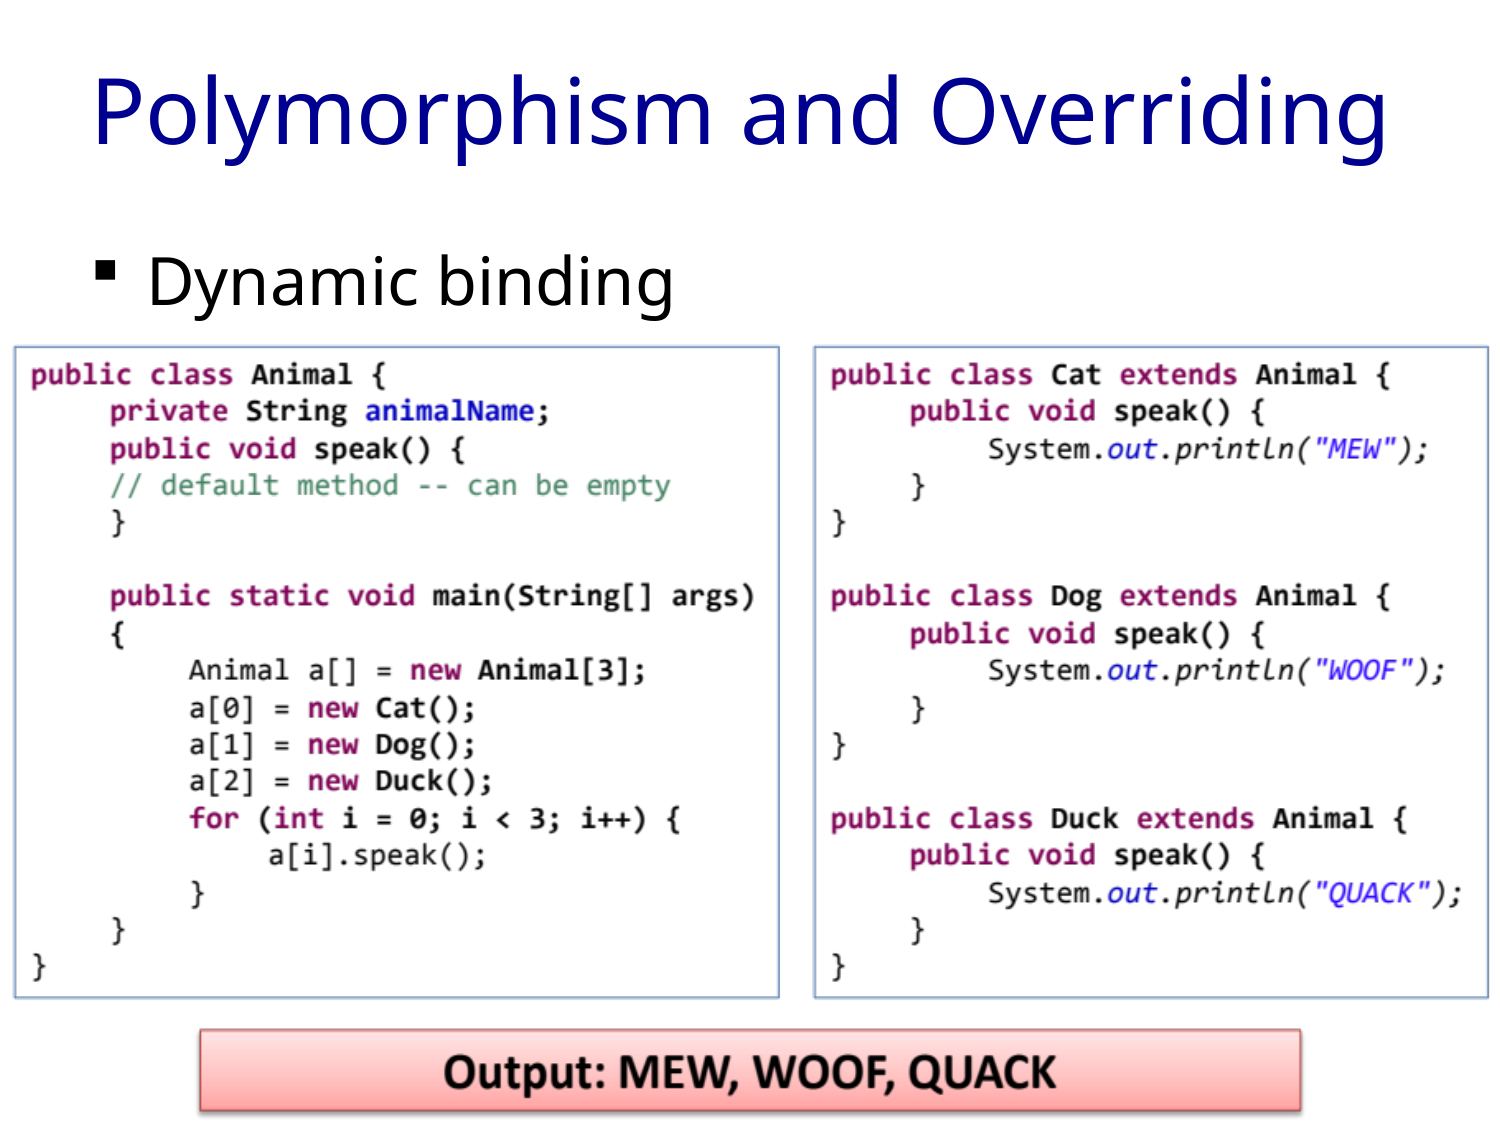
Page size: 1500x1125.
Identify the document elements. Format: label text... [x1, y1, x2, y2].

picture [189, 1021, 1309, 1120]
list Dynamic binding [75, 231, 1425, 328]
title Polymorphism and Overriding [75, 14, 1425, 202]
picture [0, 330, 1500, 1009]
